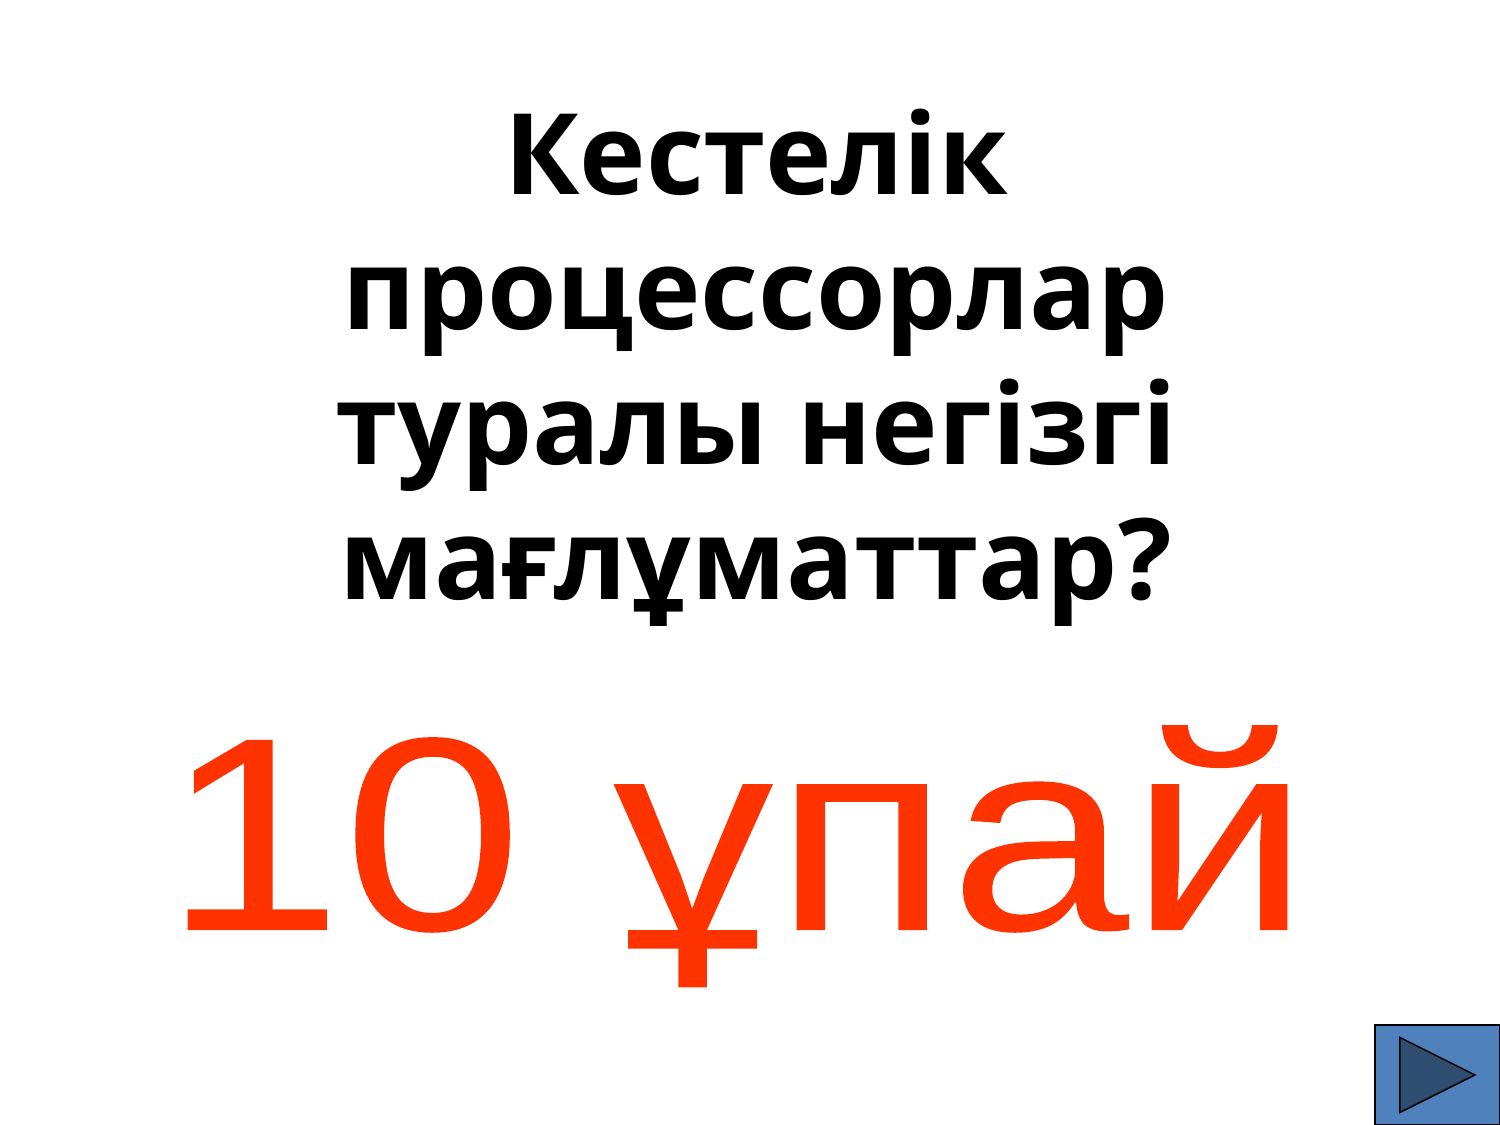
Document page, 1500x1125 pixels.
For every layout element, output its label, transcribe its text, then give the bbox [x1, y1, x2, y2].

text_box [1374, 1025, 1500, 1125]
text_box Кестелік процессорлар туралы негізгі мағлұматтар? [162, 74, 1350, 630]
